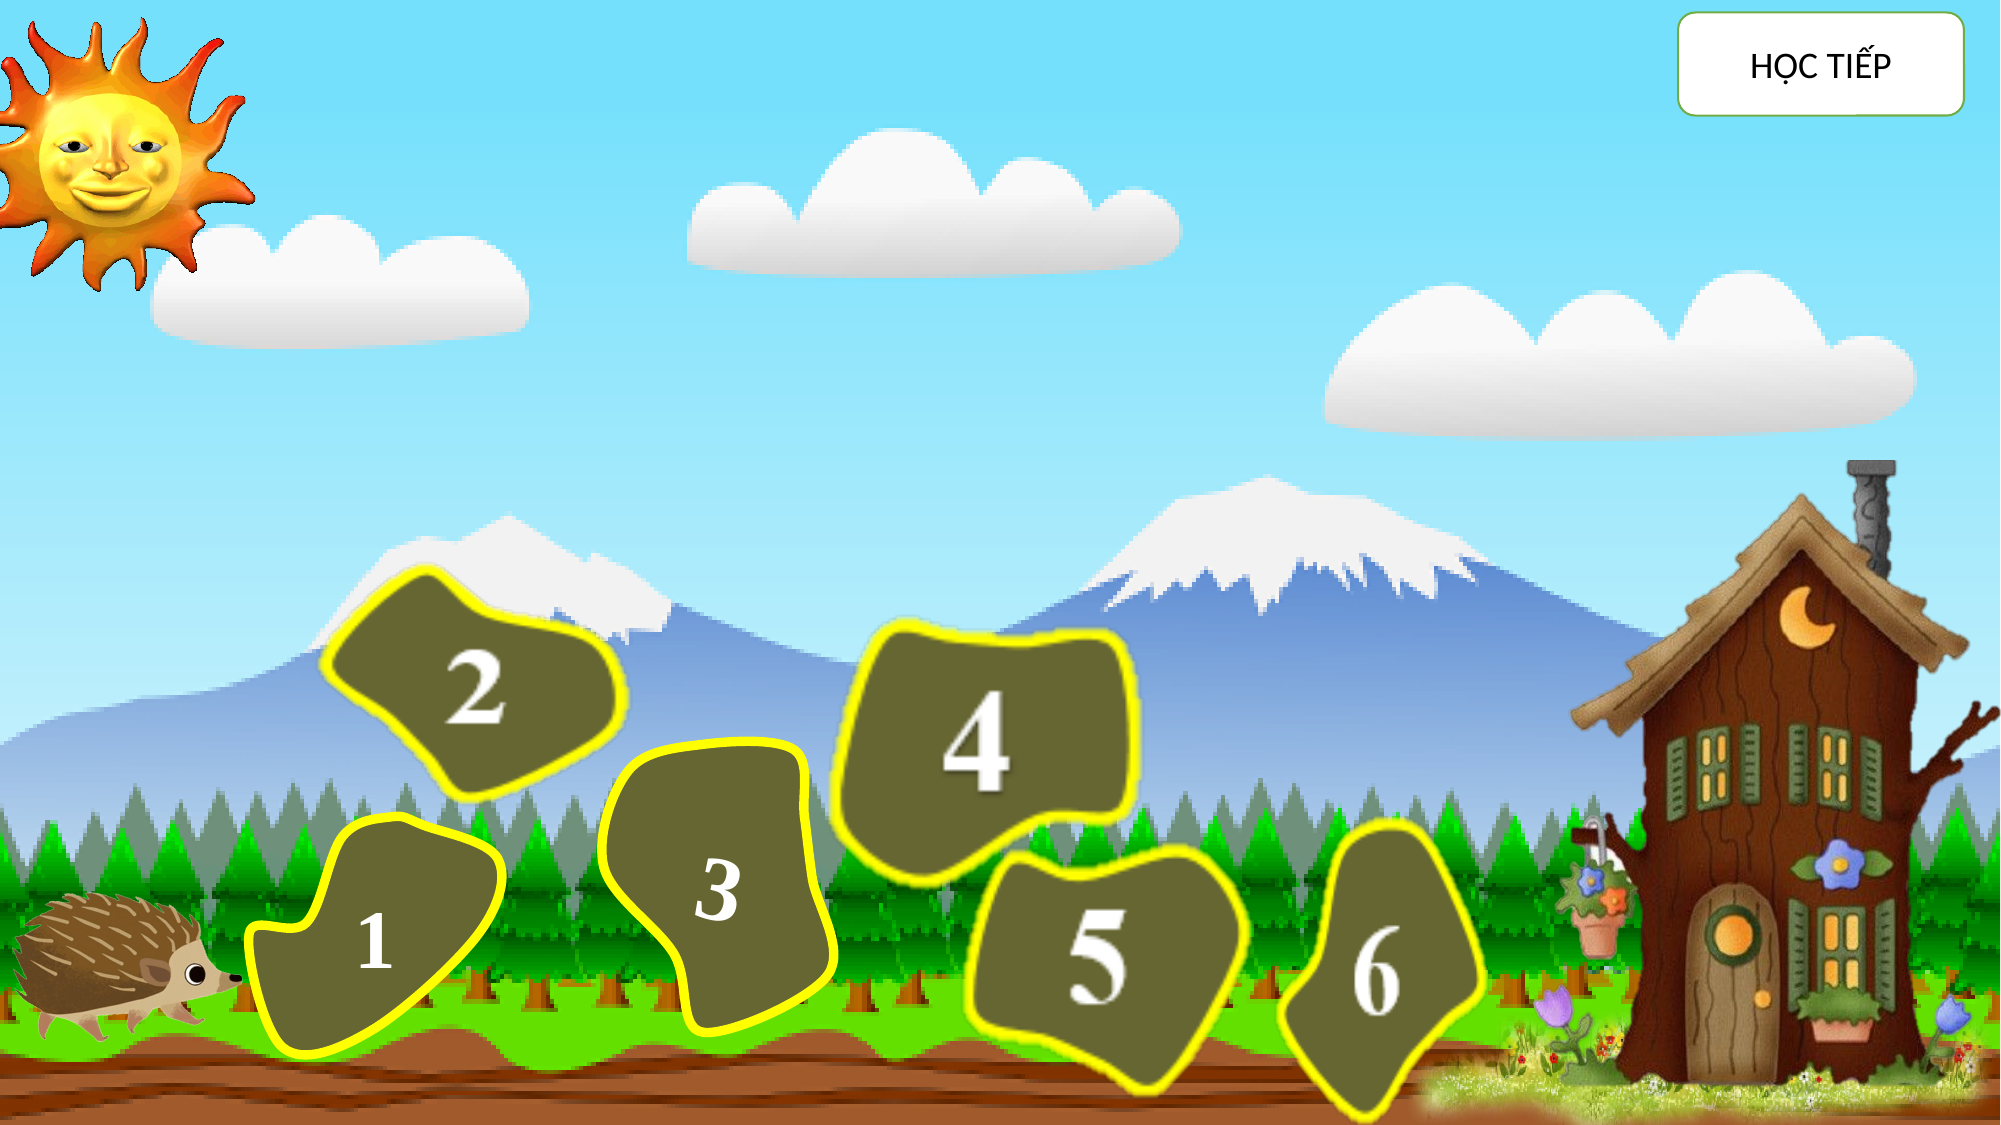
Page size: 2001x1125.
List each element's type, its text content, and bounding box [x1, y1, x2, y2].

text_box 1 [247, 815, 503, 1056]
picture [0, 0, 2001, 1125]
text_box 3 [600, 740, 835, 1034]
text_box HỌC TIẾP [1677, 11, 1966, 117]
